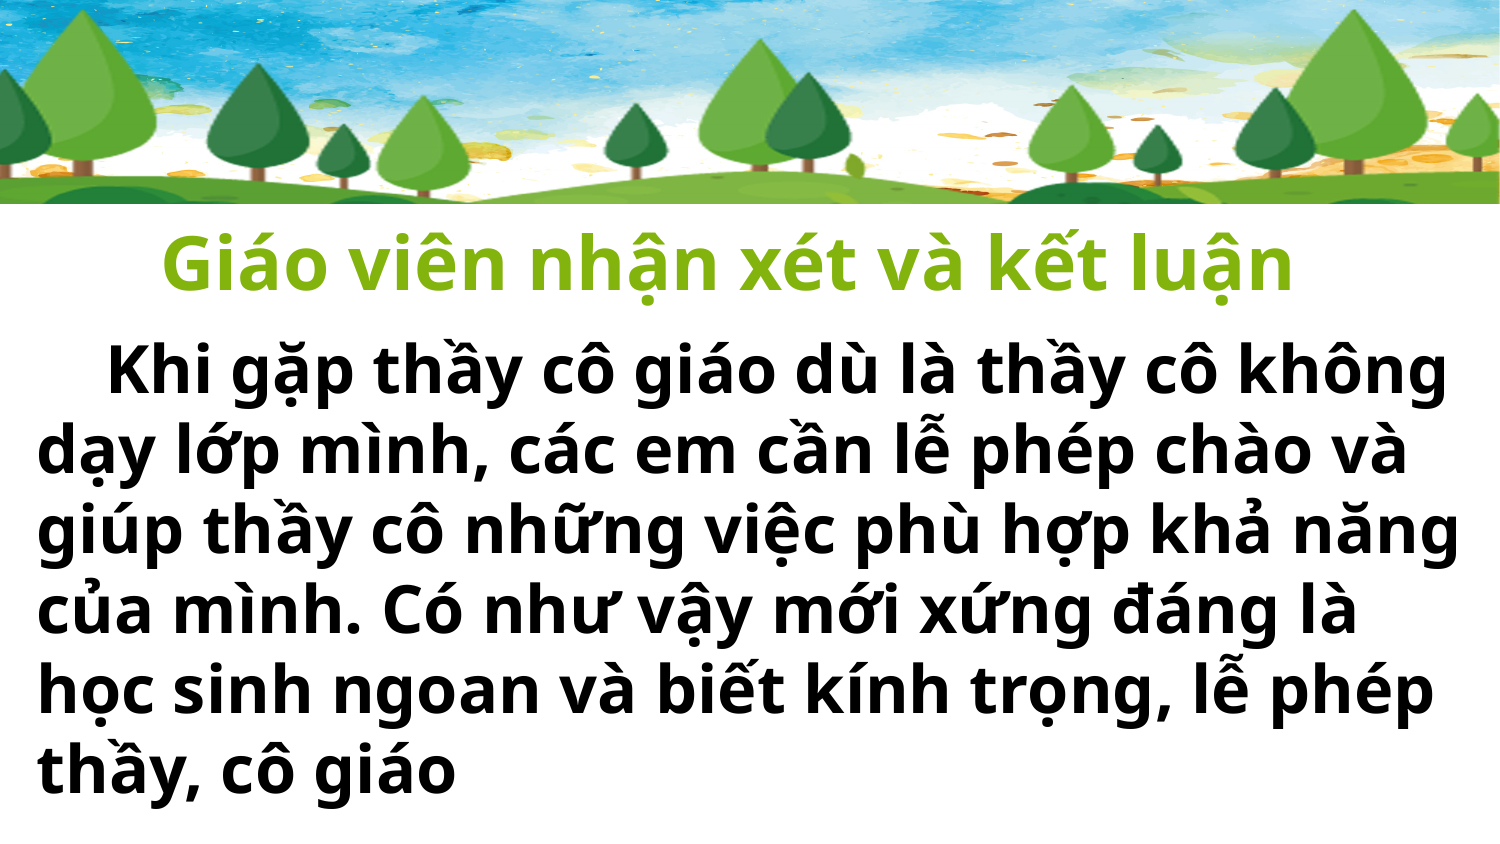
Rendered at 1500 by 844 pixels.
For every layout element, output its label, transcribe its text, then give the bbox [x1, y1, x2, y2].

text_box Khi gặp thầy cô giáo dù là thầy cô không dạy lớp mình, các em cần lễ phép chào và giúp thầy cô những việc phù hợp khả năng của mình. Có như vậy mới xứng đáng là học sinh ngoan và biết kính trọng, lễ phép thầy, cô giáo [21, 319, 1479, 815]
text_box Giáo viên nhận xét và kết luận [0, 208, 1457, 313]
picture [268, 21, 280, 25]
picture [0, 0, 1500, 204]
